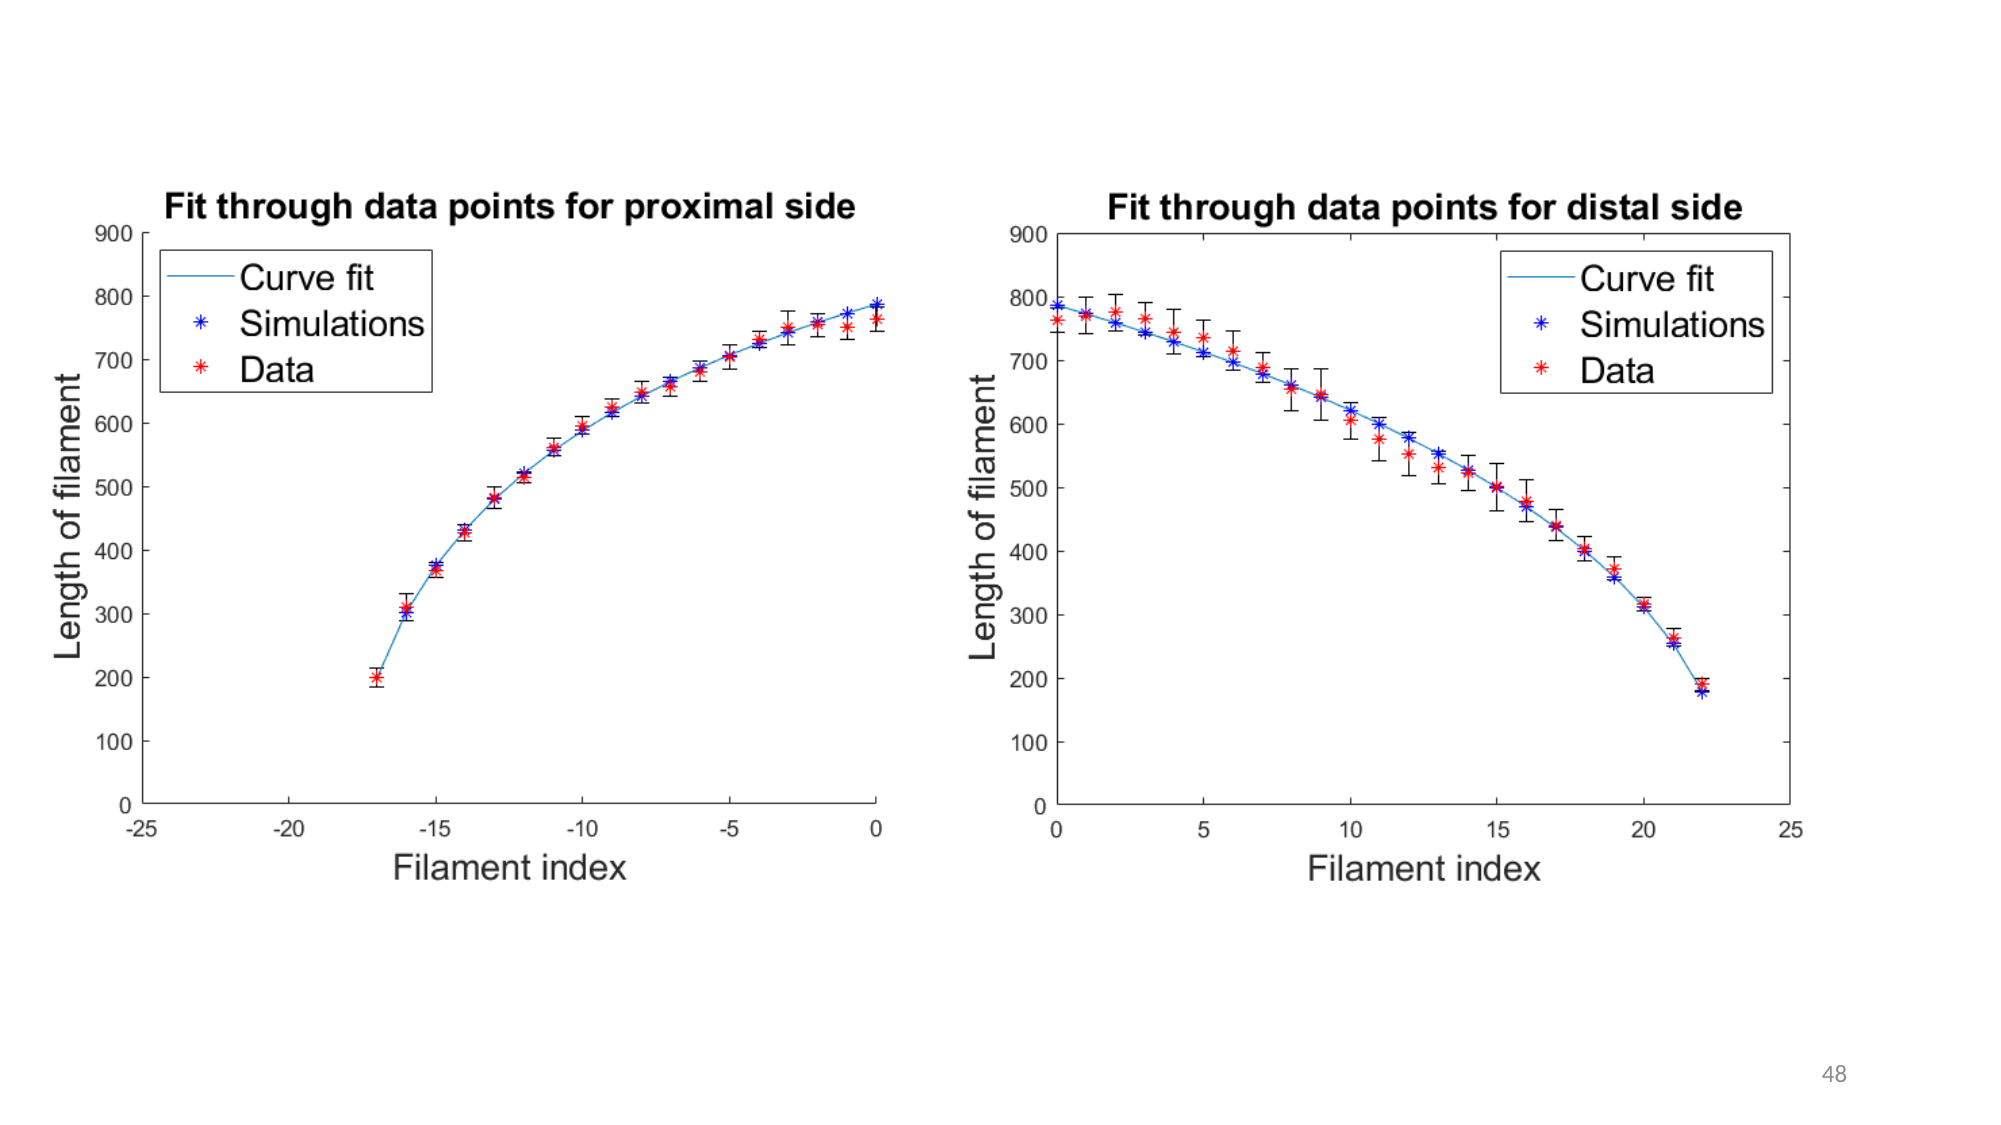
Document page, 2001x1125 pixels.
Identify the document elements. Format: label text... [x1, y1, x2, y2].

picture [19, 178, 1880, 889]
slide_number 48 [1412, 1042, 1863, 1103]
